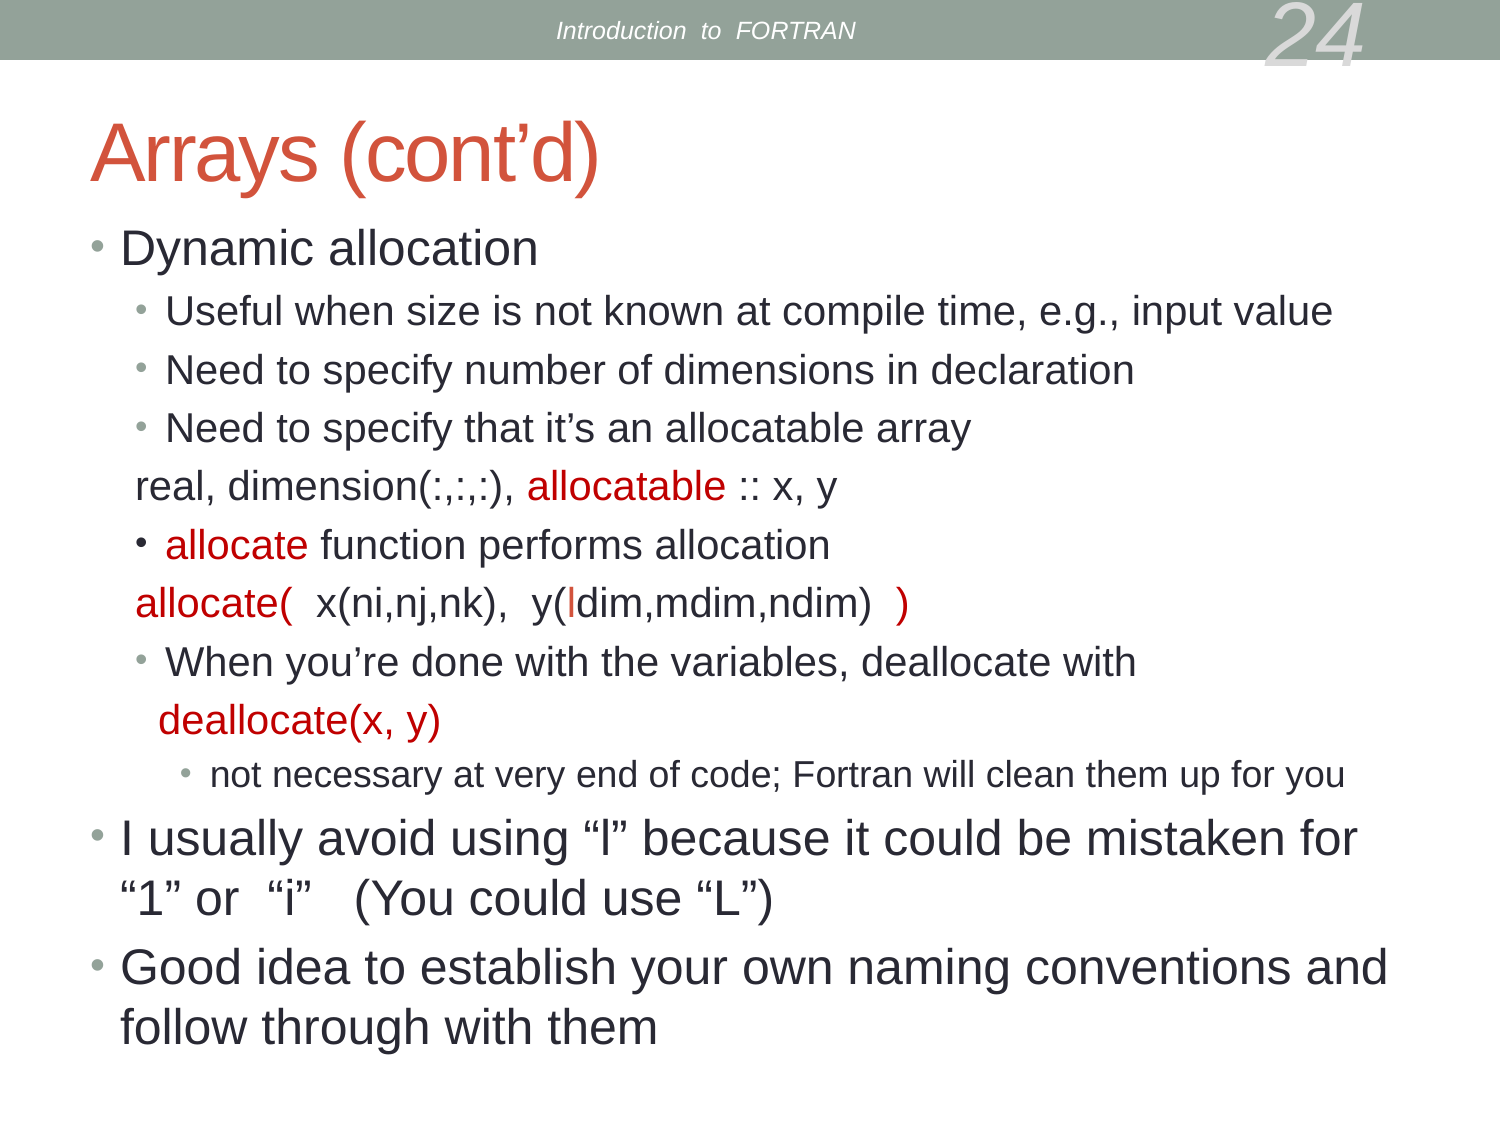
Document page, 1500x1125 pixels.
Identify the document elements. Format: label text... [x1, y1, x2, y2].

footer Introduction to FORTRAN [368, 3, 1044, 57]
list Dynamic allocation Useful when size is not known at compile time, e.g., input value Need to specify number of dimensions in declaration Need to specify that it’s an allocatable array real, dimension(:,:,:), allocatable :: x, y allocate function performs allocation allocate( x(ni,nj,nk), y(ldim,mdim,ndim) ) When you’re done with the variables, deallocate with deallocate(x, y) not necessary at very end of code; Fortran will clean them up for you I usually avoid using “l” because it could be mistaken for “1” or “i” (You could use “L”) Good idea to establish your own naming conventions and follow through with them [75, 208, 1425, 1009]
title Arrays (cont’d) [75, 66, 1425, 208]
slide_number 24 [1250, 3, 1425, 57]
